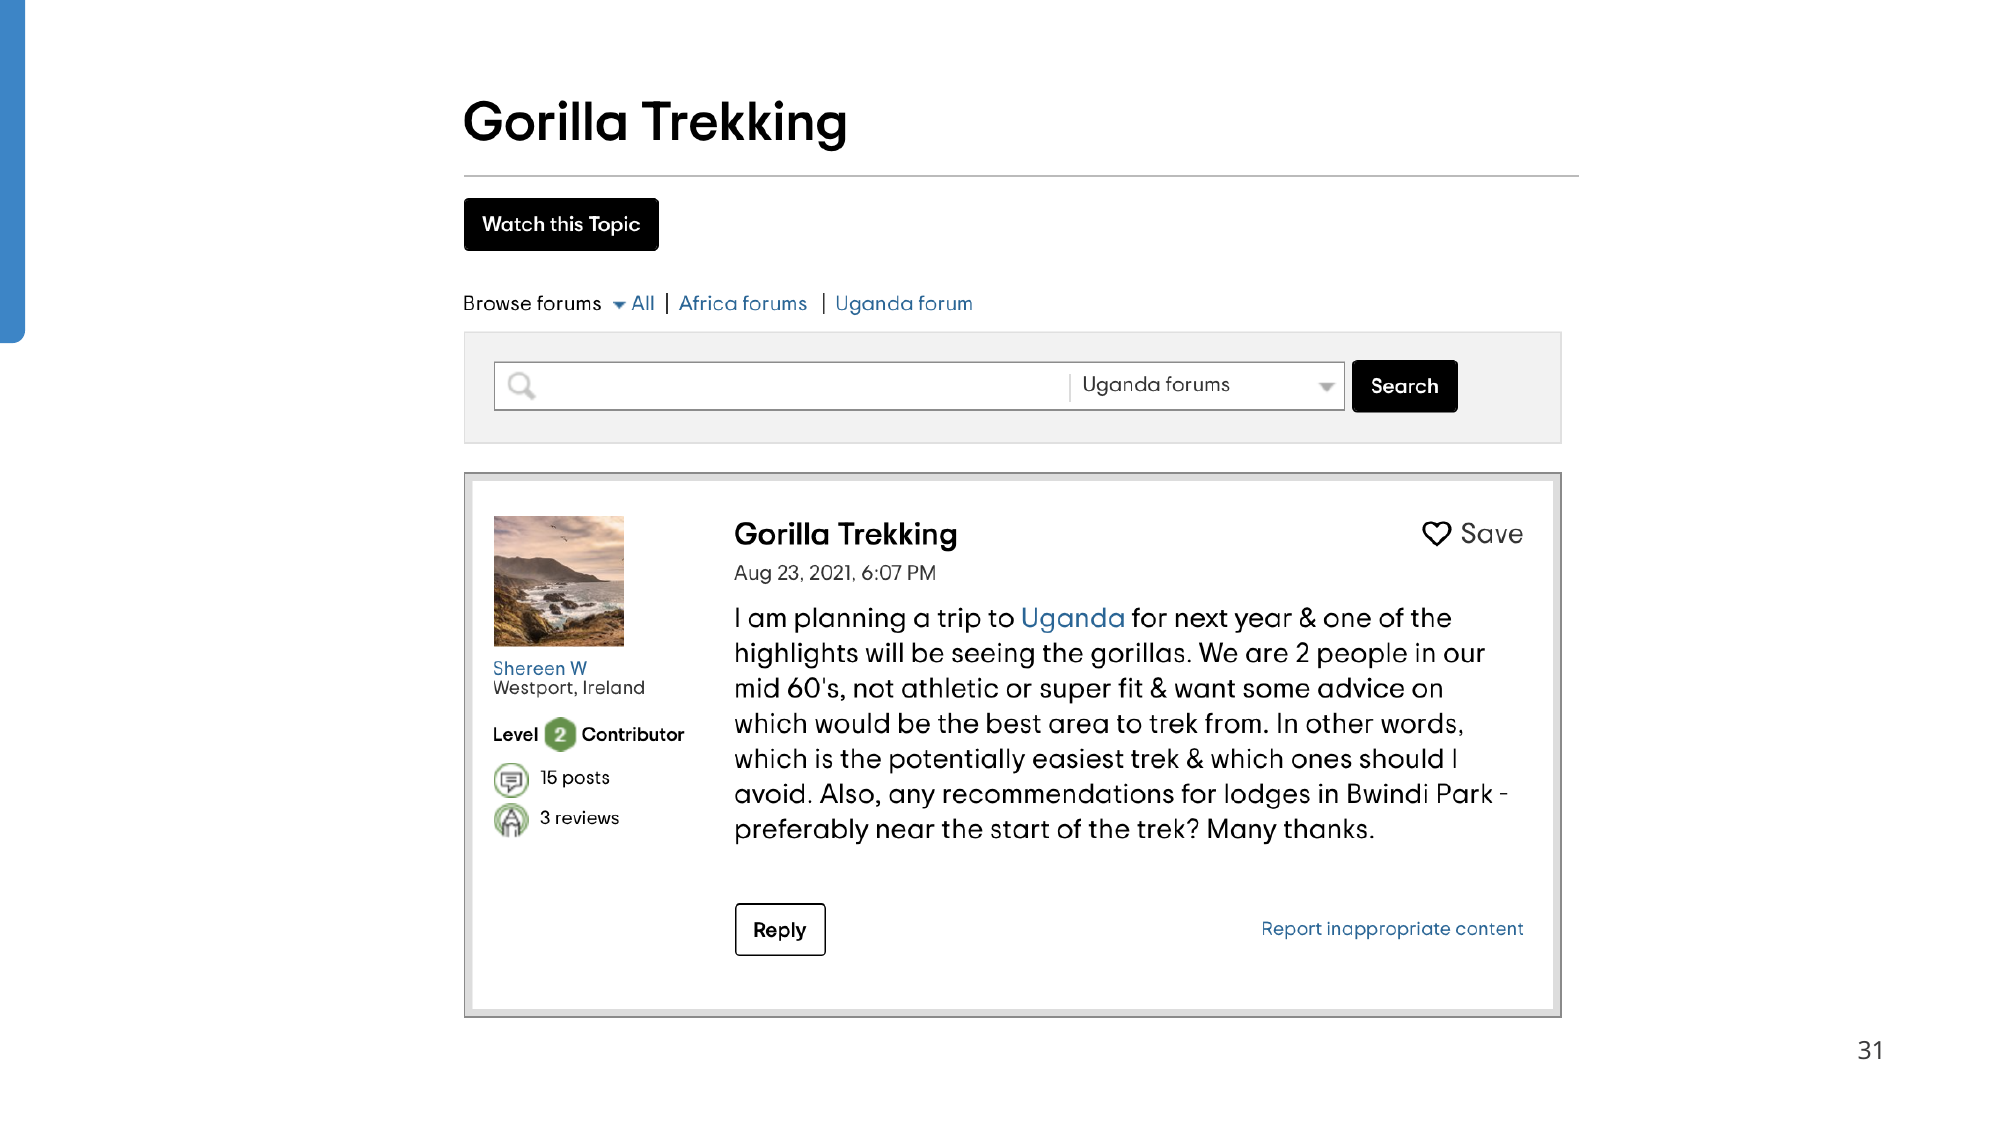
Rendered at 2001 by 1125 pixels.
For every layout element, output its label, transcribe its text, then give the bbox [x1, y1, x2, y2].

slide_number ‹#› [1812, 1021, 1886, 1082]
picture [421, 83, 1579, 1042]
